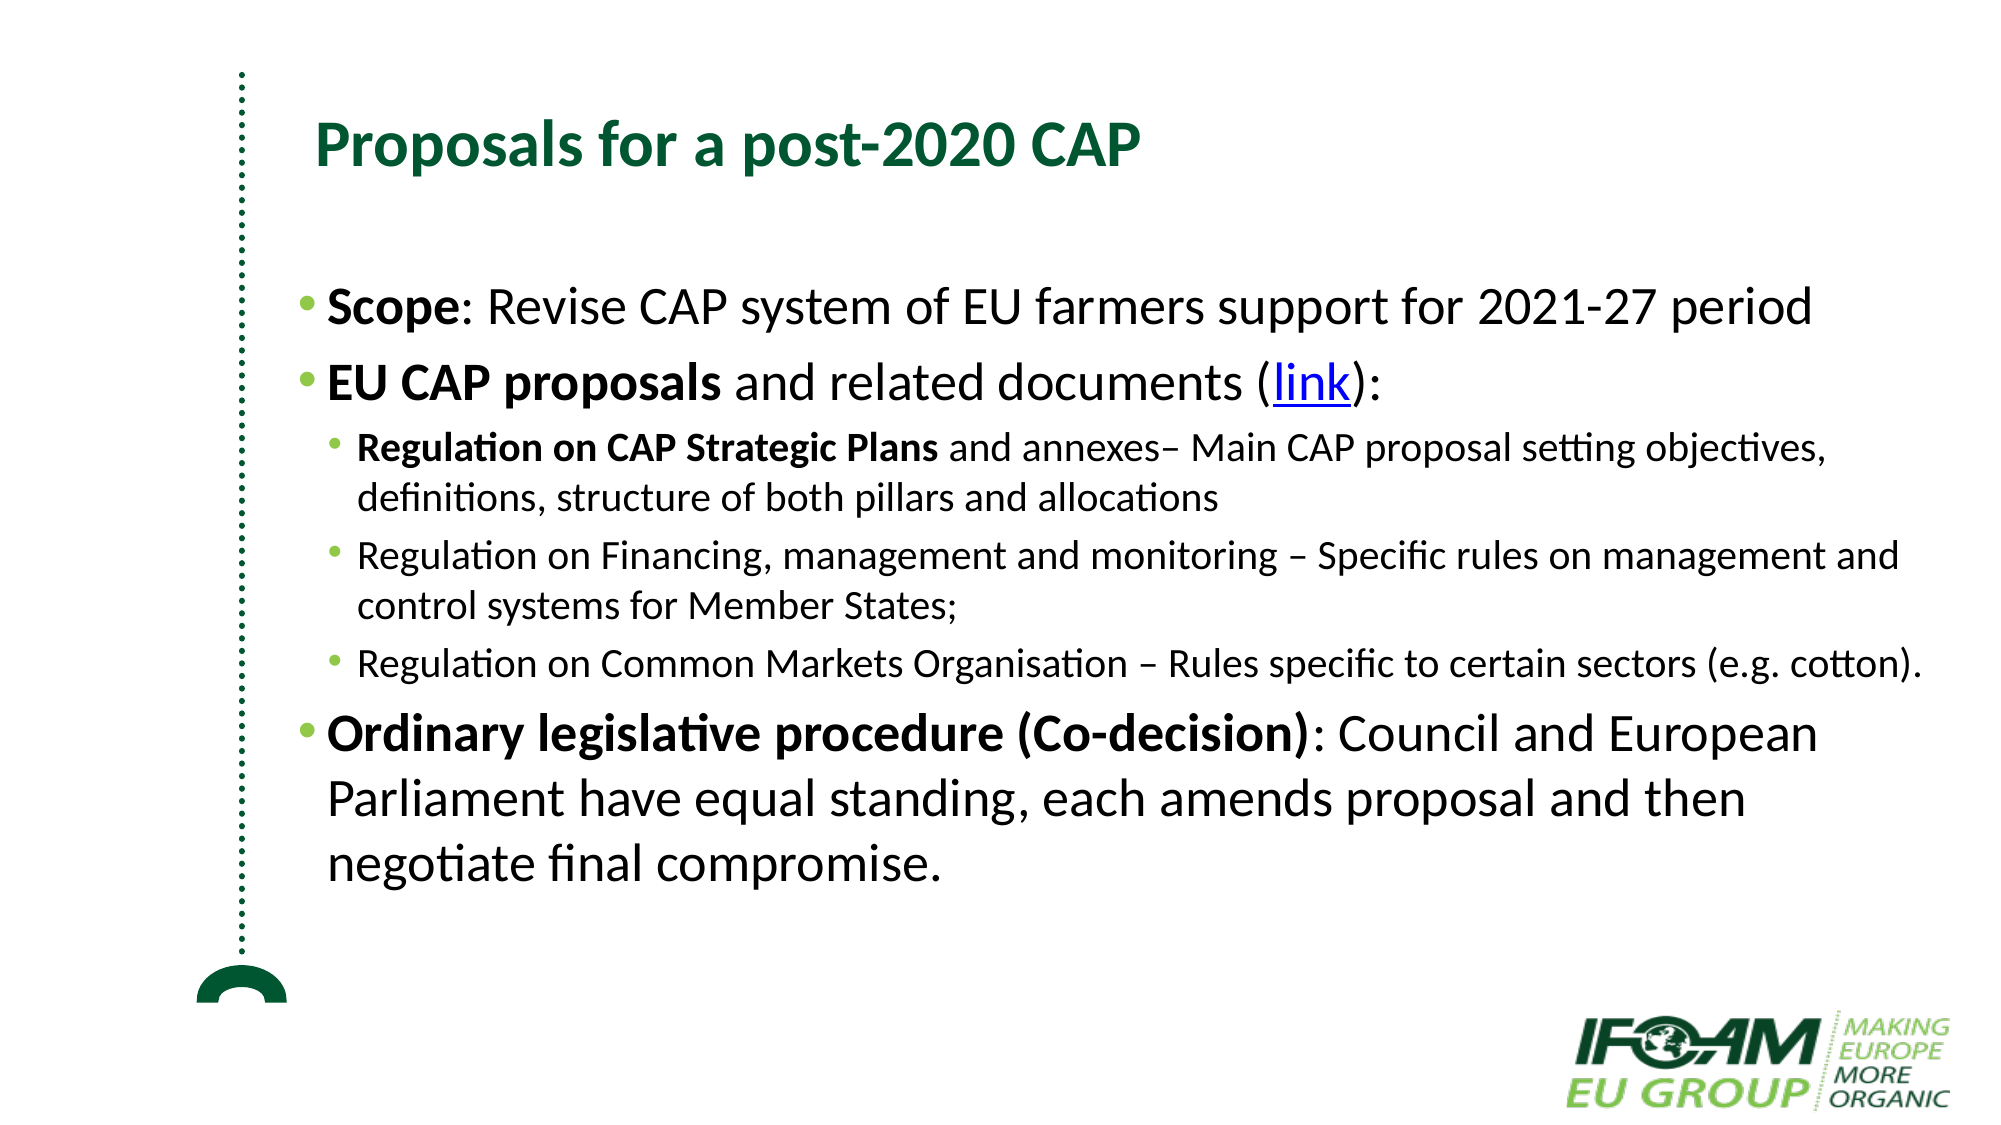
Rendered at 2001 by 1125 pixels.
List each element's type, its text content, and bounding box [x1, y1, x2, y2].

list Scope: Revise CAP system of EU farmers support for 2021-27 period EU CAP proposals and related documents (link): Regulation on CAP Strategic Plans and annexes– Main CAP proposal setting objectives, definitions, structure of both pillars and allocations Regulation on Financing, management and monitoring – Specific rules on management and control systems for Member States; Regulation on Common Markets Organisation – Rules specific to certain sectors (e.g. cotton). Ordinary legislative procedure (Co-decision): Council and European Parliament have equal standing, each amends proposal and then negotiate final compromise. [282, 262, 1964, 1034]
title Proposals for a post-2020 CAP [300, 91, 1900, 262]
